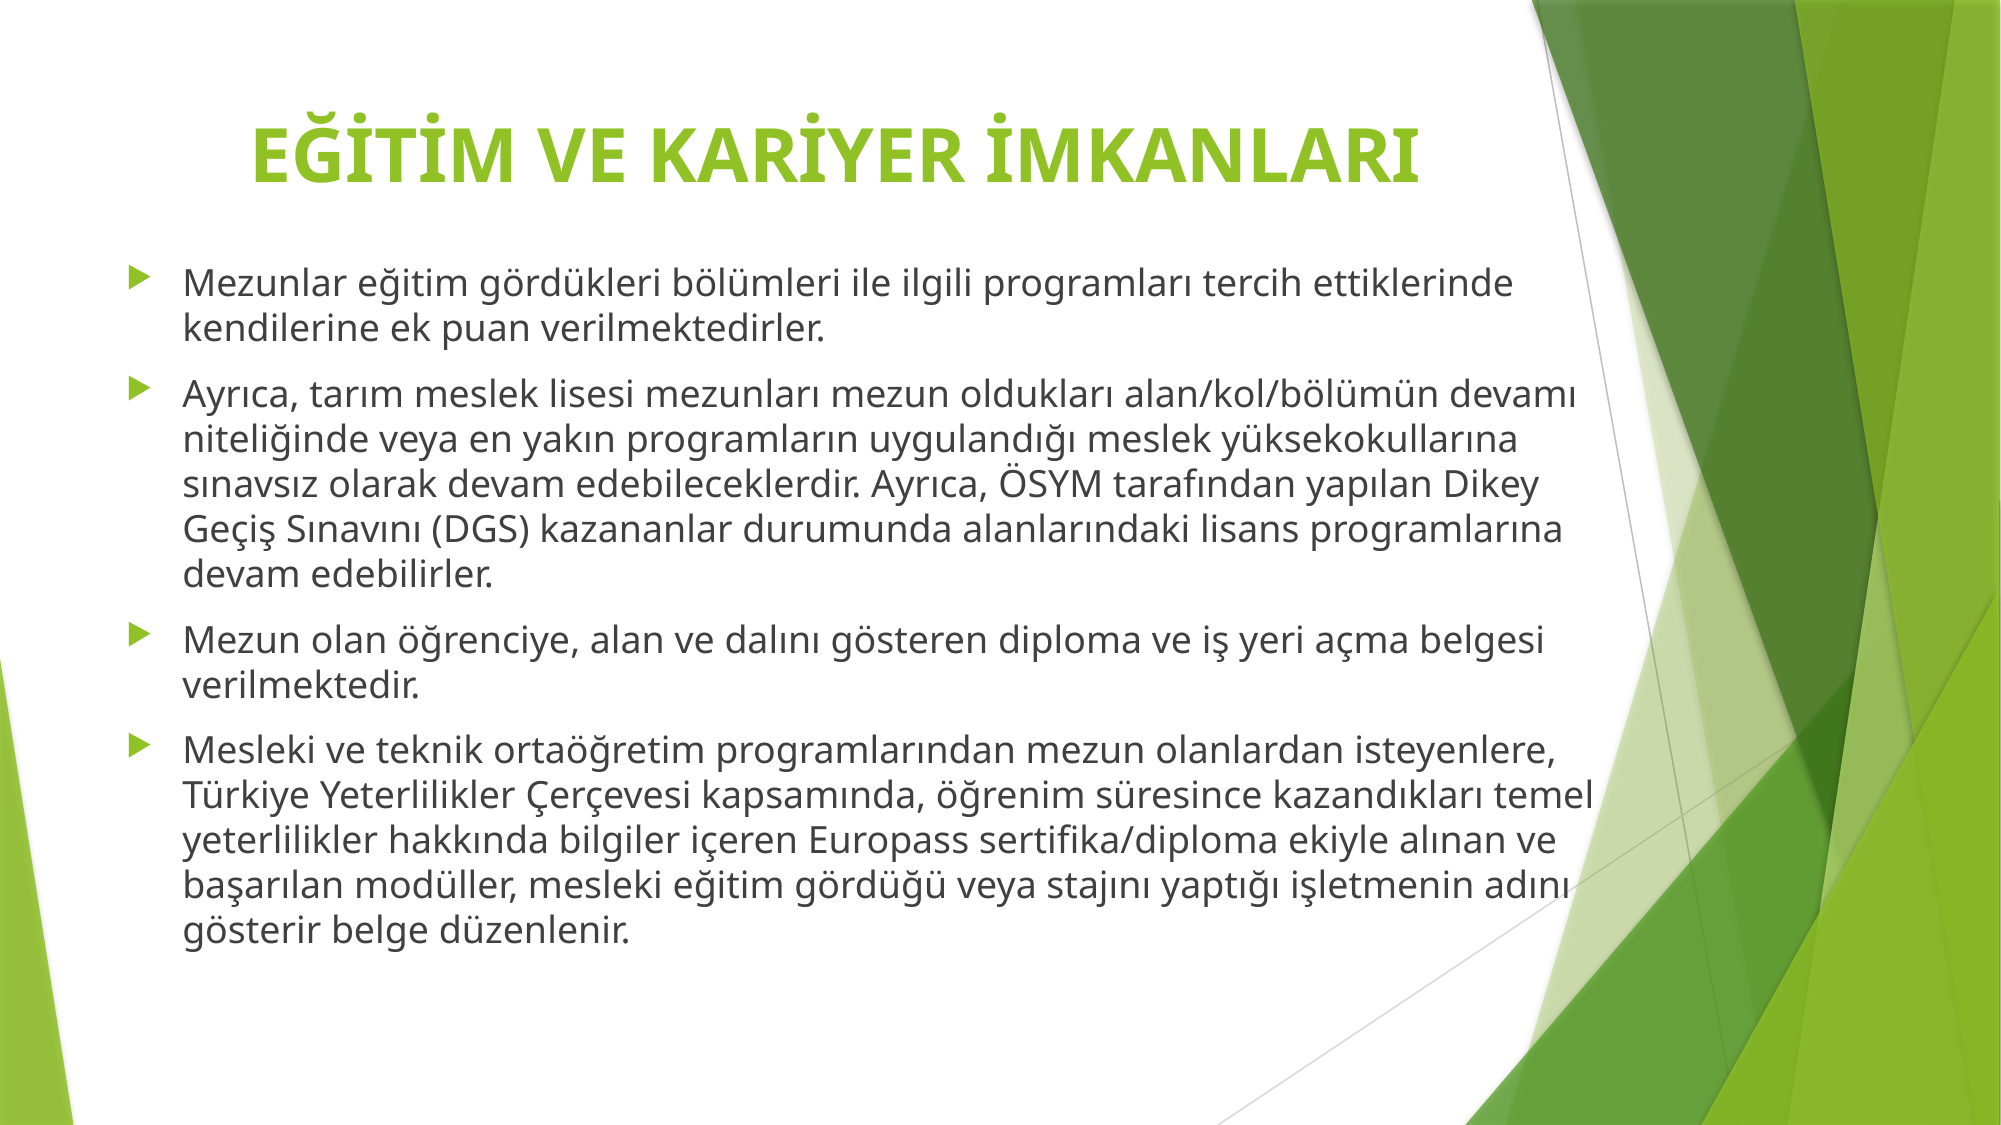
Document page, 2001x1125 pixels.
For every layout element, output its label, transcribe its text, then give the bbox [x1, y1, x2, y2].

list Mezunlar eğitim gördükleri bölümleri ile ilgili programları tercih ettiklerinde kendilerine ek puan verilmektedirler. Ayrıca, tarım meslek lisesi mezunları mezun oldukları alan/kol/bölümün devamı niteliğinde veya en yakın programların uygulandığı meslek yüksekokullarına sınavsız olarak devam edebileceklerdir. Ayrıca, ÖSYM tarafından yapılan Dikey Geçiş Sınavını (DGS) kazananlar durumunda alanlarındaki lisans programlarına devam edebilirler. Mezun olan öğrenciye, alan ve dalını gösteren diploma ve iş yeri açma belgesi verilmektedir. Mesleki ve teknik ortaöğretim programlarından mezun olanlardan isteyenlere, Türkiye Yeterlilikler Çerçevesi kapsamında, öğrenim süresince kazandıkları temel yeterlilikler hakkında bilgiler içeren Europass sertifika/diploma ekiyle alınan ve başarılan modüller, mesleki eğitim gördüğü veya stajını yaptığı işletmenin adını gösterir belge düzenlenir. [111, 251, 1639, 1007]
title EĞİTİM VE KARİYER İMKANLARI [111, 99, 1560, 251]
